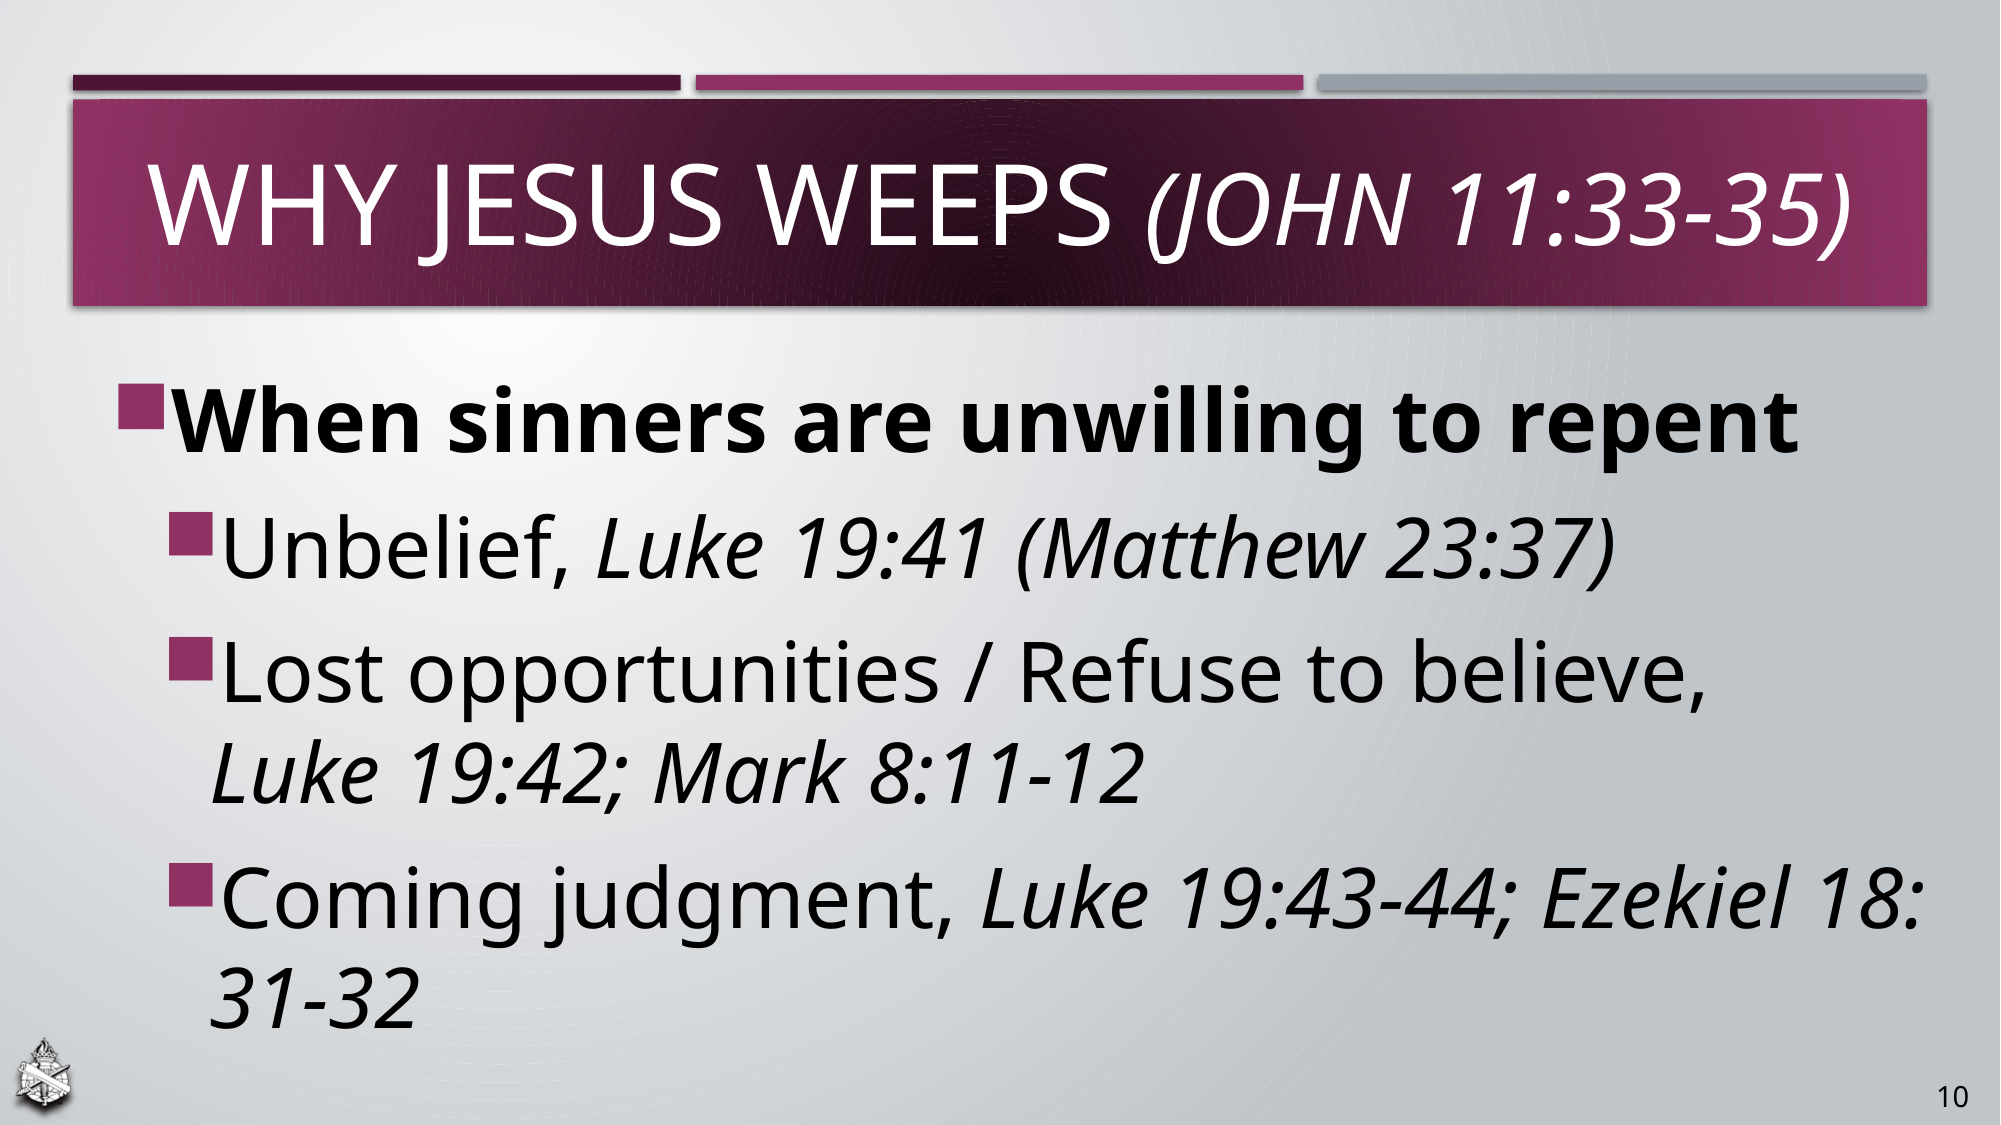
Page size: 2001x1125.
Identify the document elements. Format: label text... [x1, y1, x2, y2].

slide_number 10 [1840, 1070, 1985, 1125]
list When sinners are unwilling to repent Unbelief, Luke 19:41 (Matthew 23:37) Lost opportunities / Refuse to believe, Luke 19:42; Mark 8:11-12 Coming judgment, Luke 19:43-44; Ezekiel 18: 31-32 [95, 356, 1947, 1088]
title Why Jesus Weeps (John 11:33-35) [95, 119, 1905, 282]
picture [14, 1036, 73, 1109]
